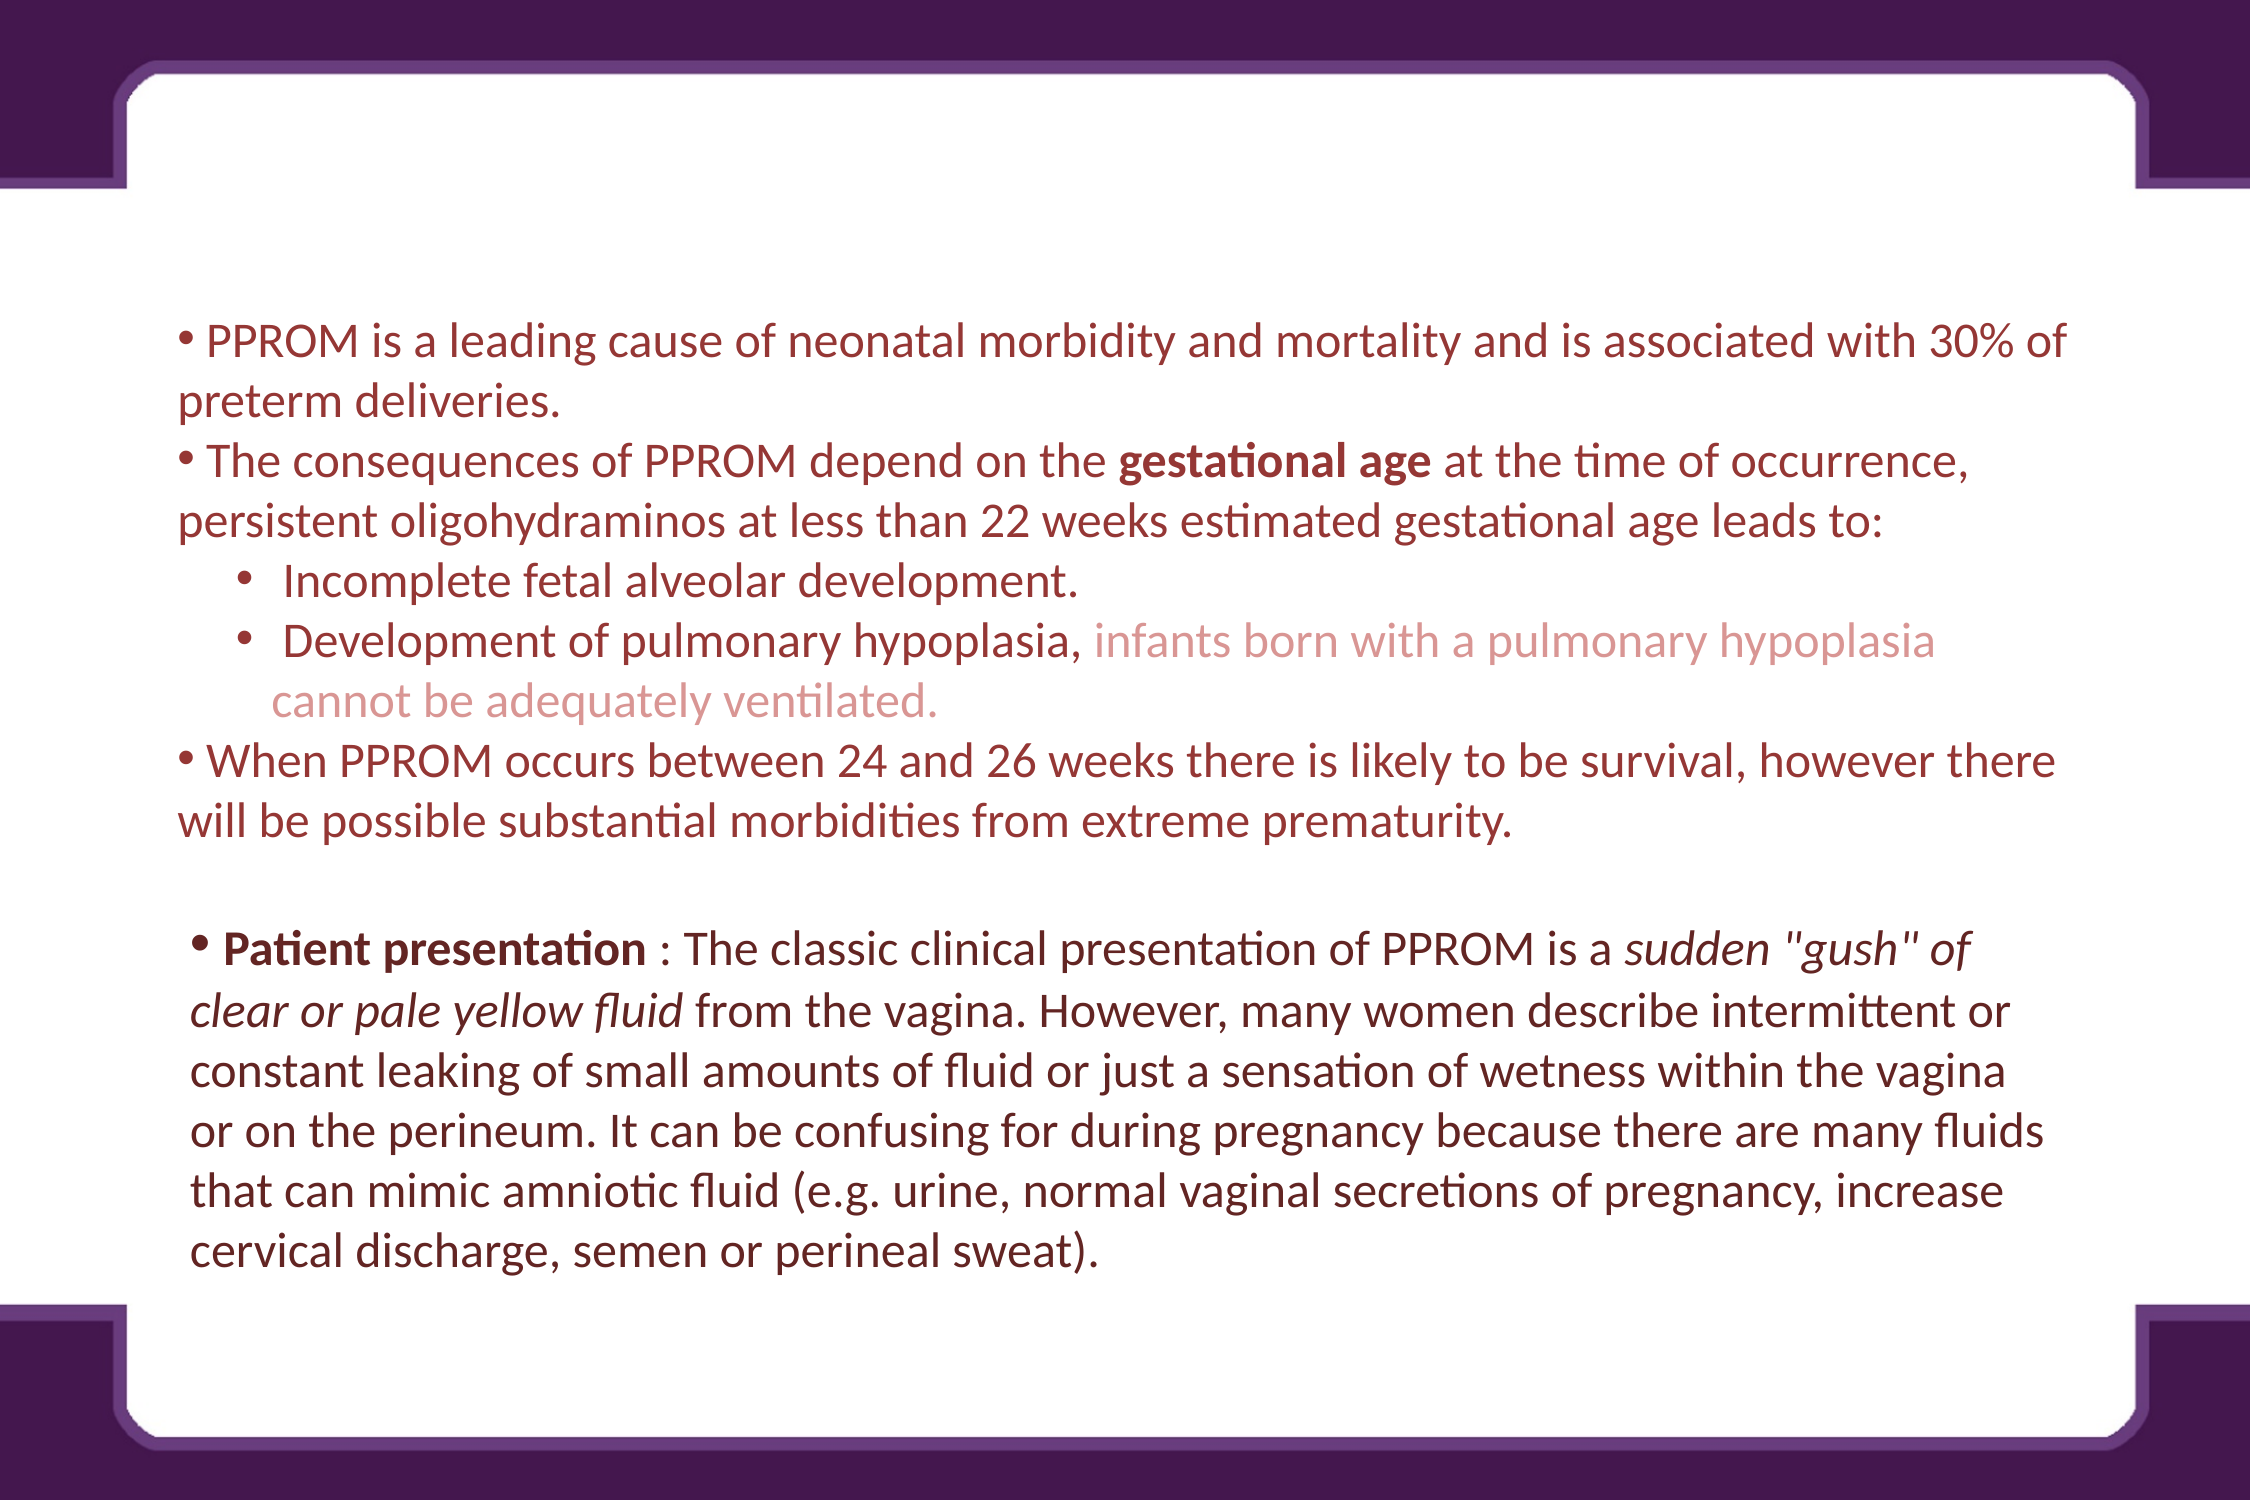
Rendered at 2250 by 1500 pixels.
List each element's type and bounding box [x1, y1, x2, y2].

list [0, 0, 2250, 1500]
